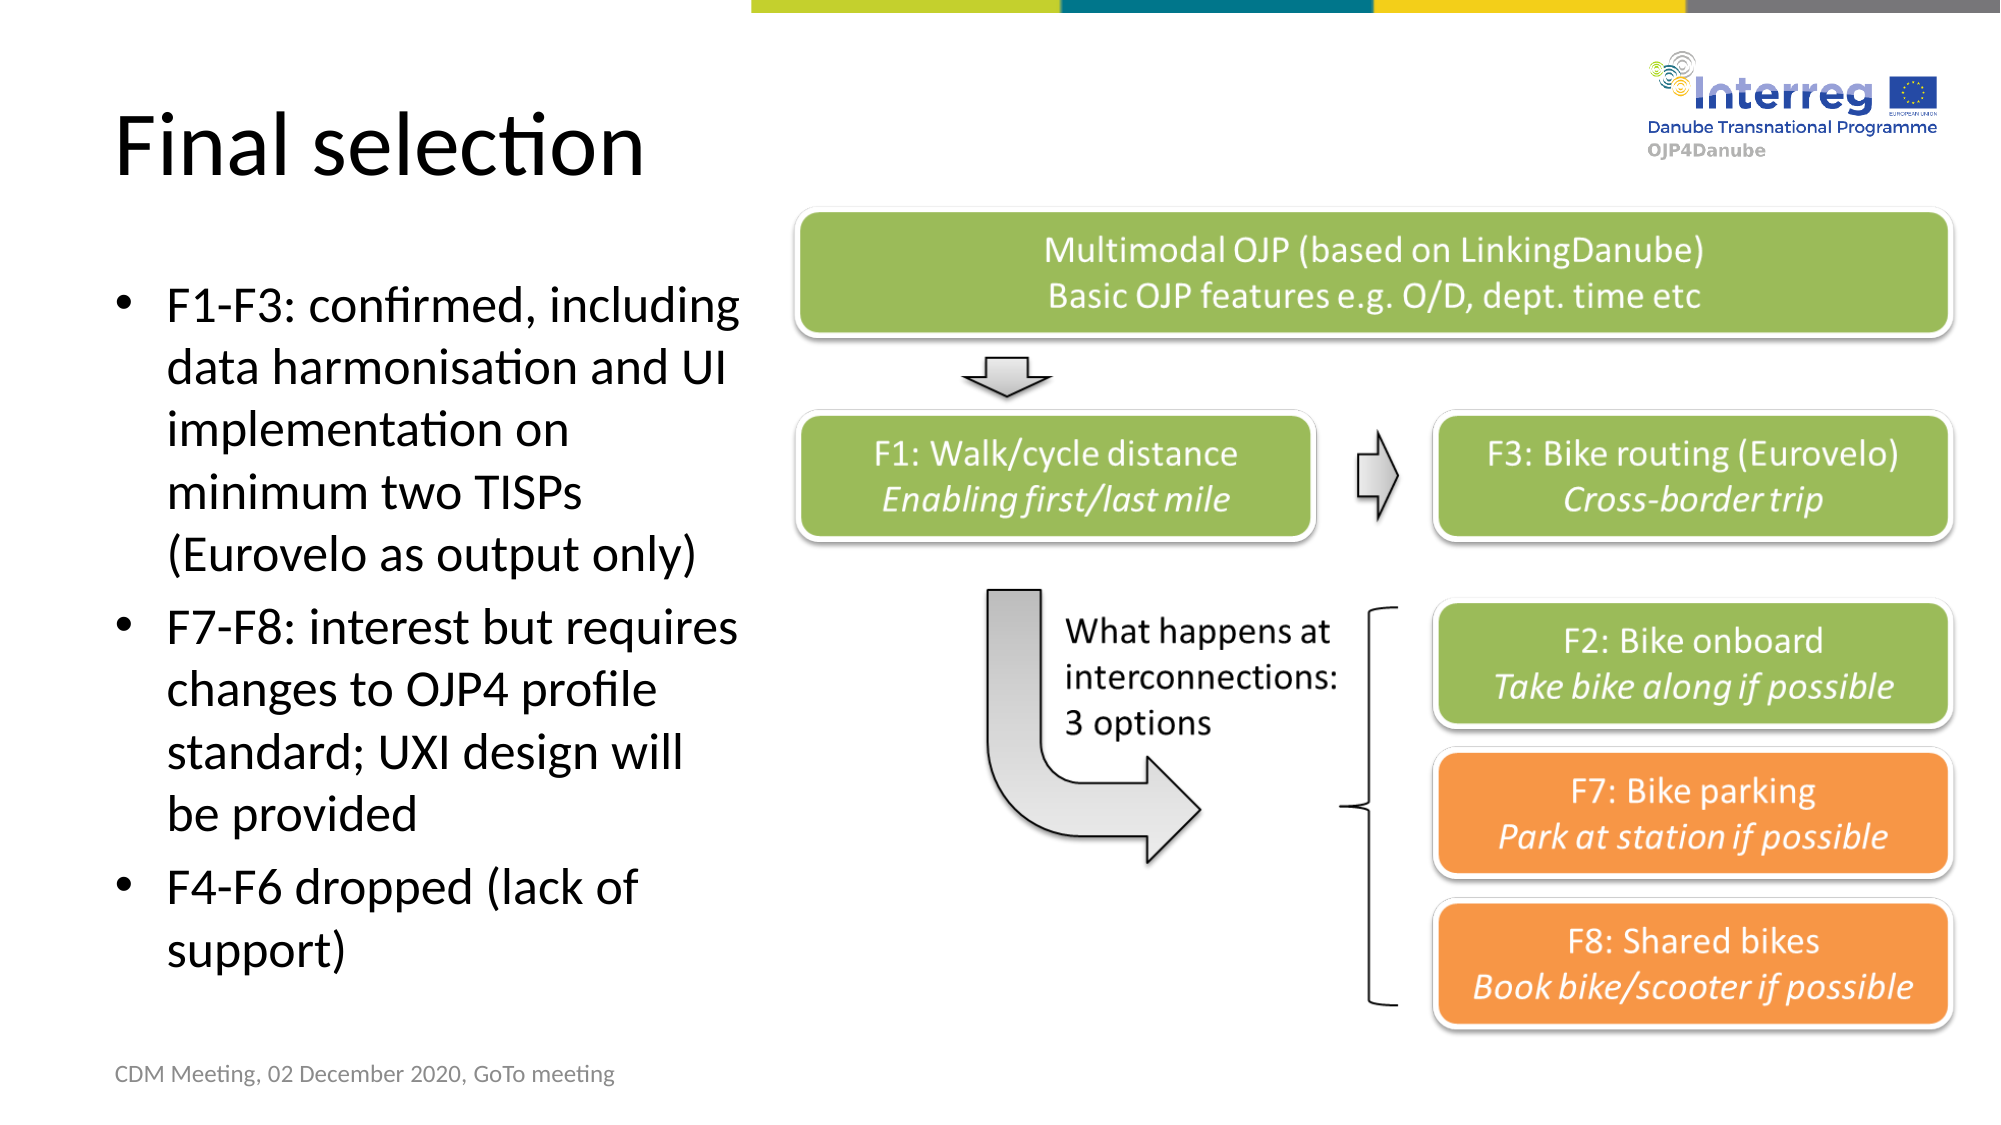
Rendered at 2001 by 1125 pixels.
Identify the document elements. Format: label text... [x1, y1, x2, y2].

title Final selection [99, 45, 1626, 233]
list F1-F3: confirmed, including data harmonisation and UI implementation on minimum two TISPs (Eurovelo as output only) F7-F8: interest but requires changes to OJP4 profile standard; UXI design will be provided F4-F6 dropped (lack of support) [99, 262, 764, 1005]
picture [1637, 39, 1941, 164]
picture [751, 0, 2000, 13]
picture [787, 201, 1962, 1043]
footer CDM Meeting, 02 December 2020, GoTo meeting [99, 1042, 1317, 1103]
